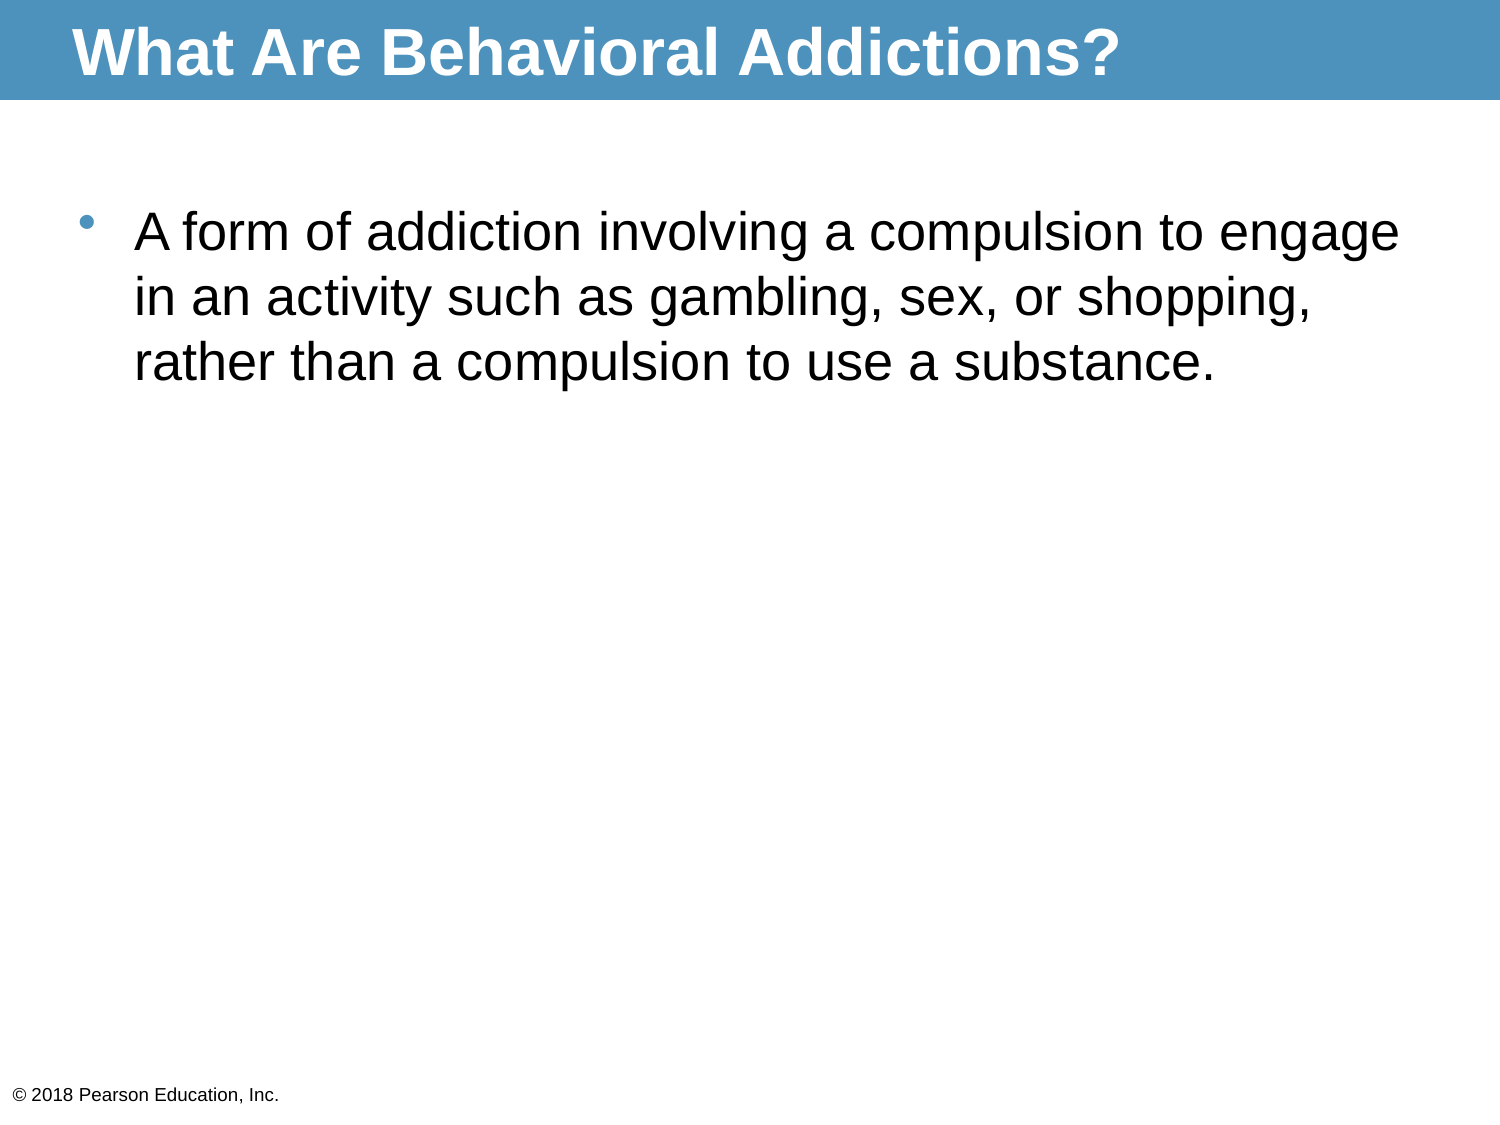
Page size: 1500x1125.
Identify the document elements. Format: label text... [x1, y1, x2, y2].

list A form of addiction involving a compulsion to engage in an activity such as gambling, sex, or shopping, rather than a compulsion to use a substance. [62, 188, 1446, 501]
title What Are Behavioral Addictions? [0, 1, 1498, 97]
